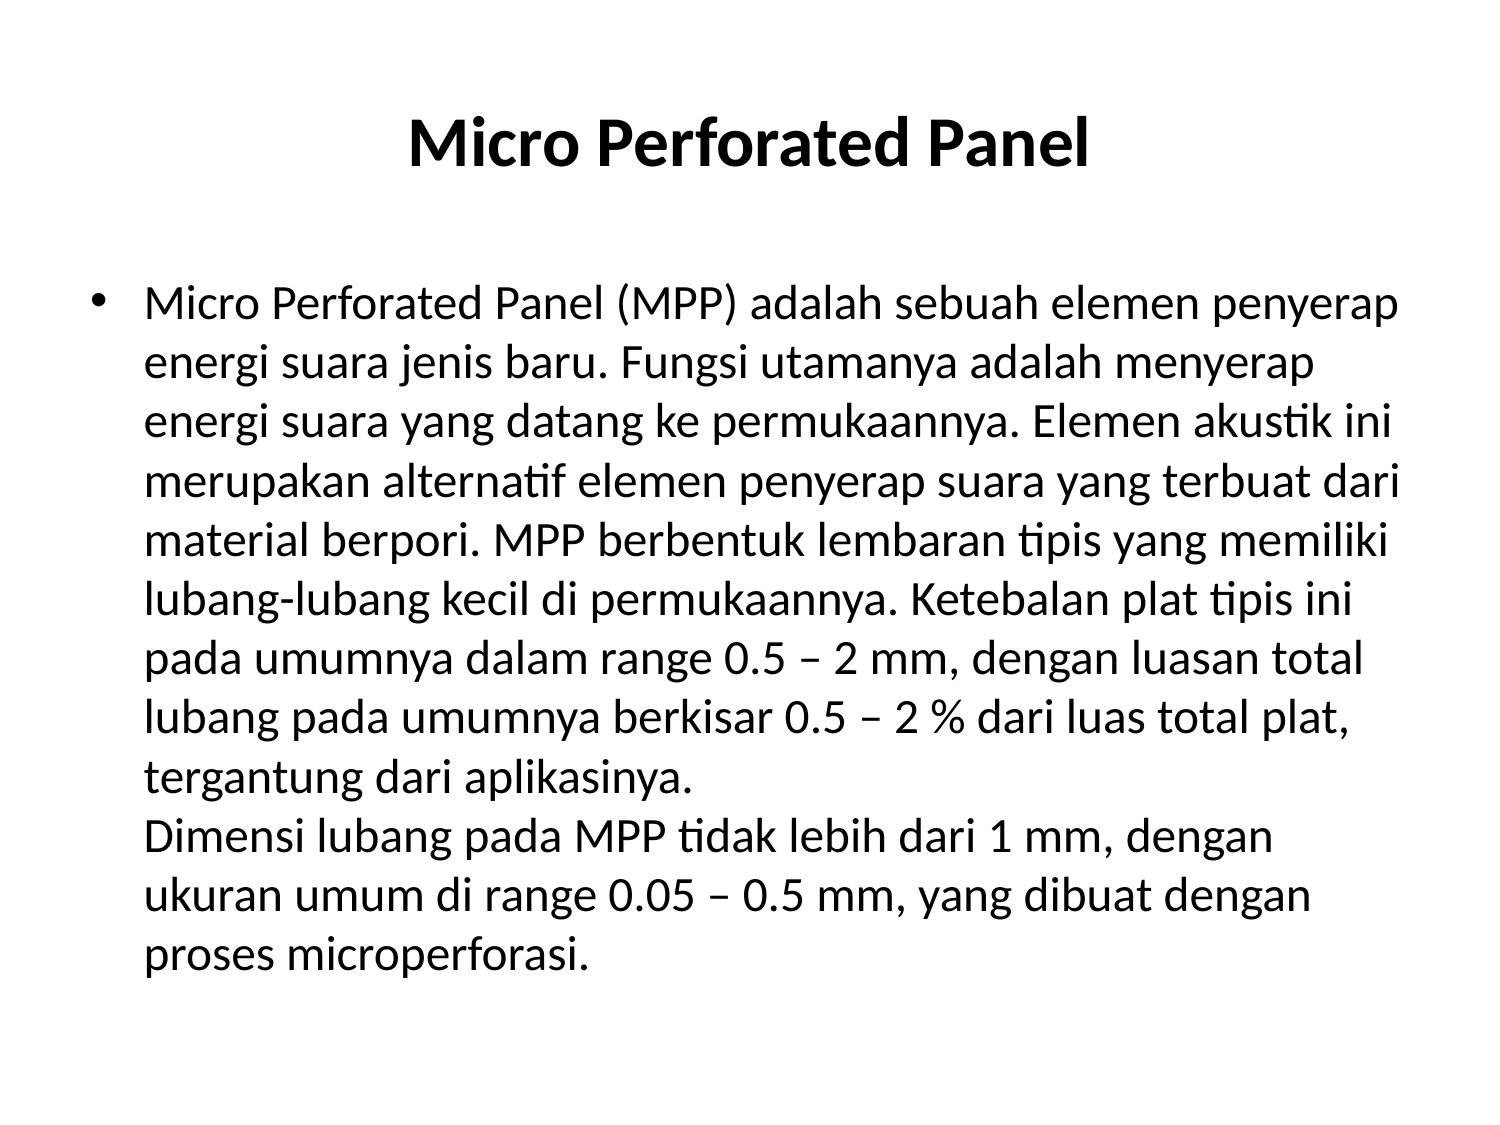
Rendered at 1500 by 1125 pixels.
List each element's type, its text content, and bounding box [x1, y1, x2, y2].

title Micro Perforated Panel [75, 87, 1425, 262]
list Micro Perforated Panel (MPP) adalah sebuah elemen penyerap energi suara jenis baru. Fungsi utamanya adalah menyerap energi suara yang datang ke permukaannya. Elemen akustik ini merupakan alternatif elemen penyerap suara yang terbuat dari material berpori. MPP berbentuk lembaran tipis yang memiliki lubang-lubang kecil di permukaannya. Ketebalan plat tipis ini pada umumnya dalam range 0.5 – 2 mm, dengan luasan total lubang pada umumnya berkisar 0.5 – 2 % dari luas total plat, tergantung dari aplikasinya. Dimensi lubang pada MPP tidak lebih dari 1 mm, dengan ukuran umum di range 0.05 – 0.5 mm, yang dibuat dengan proses microperforasi. [75, 262, 1425, 1005]
